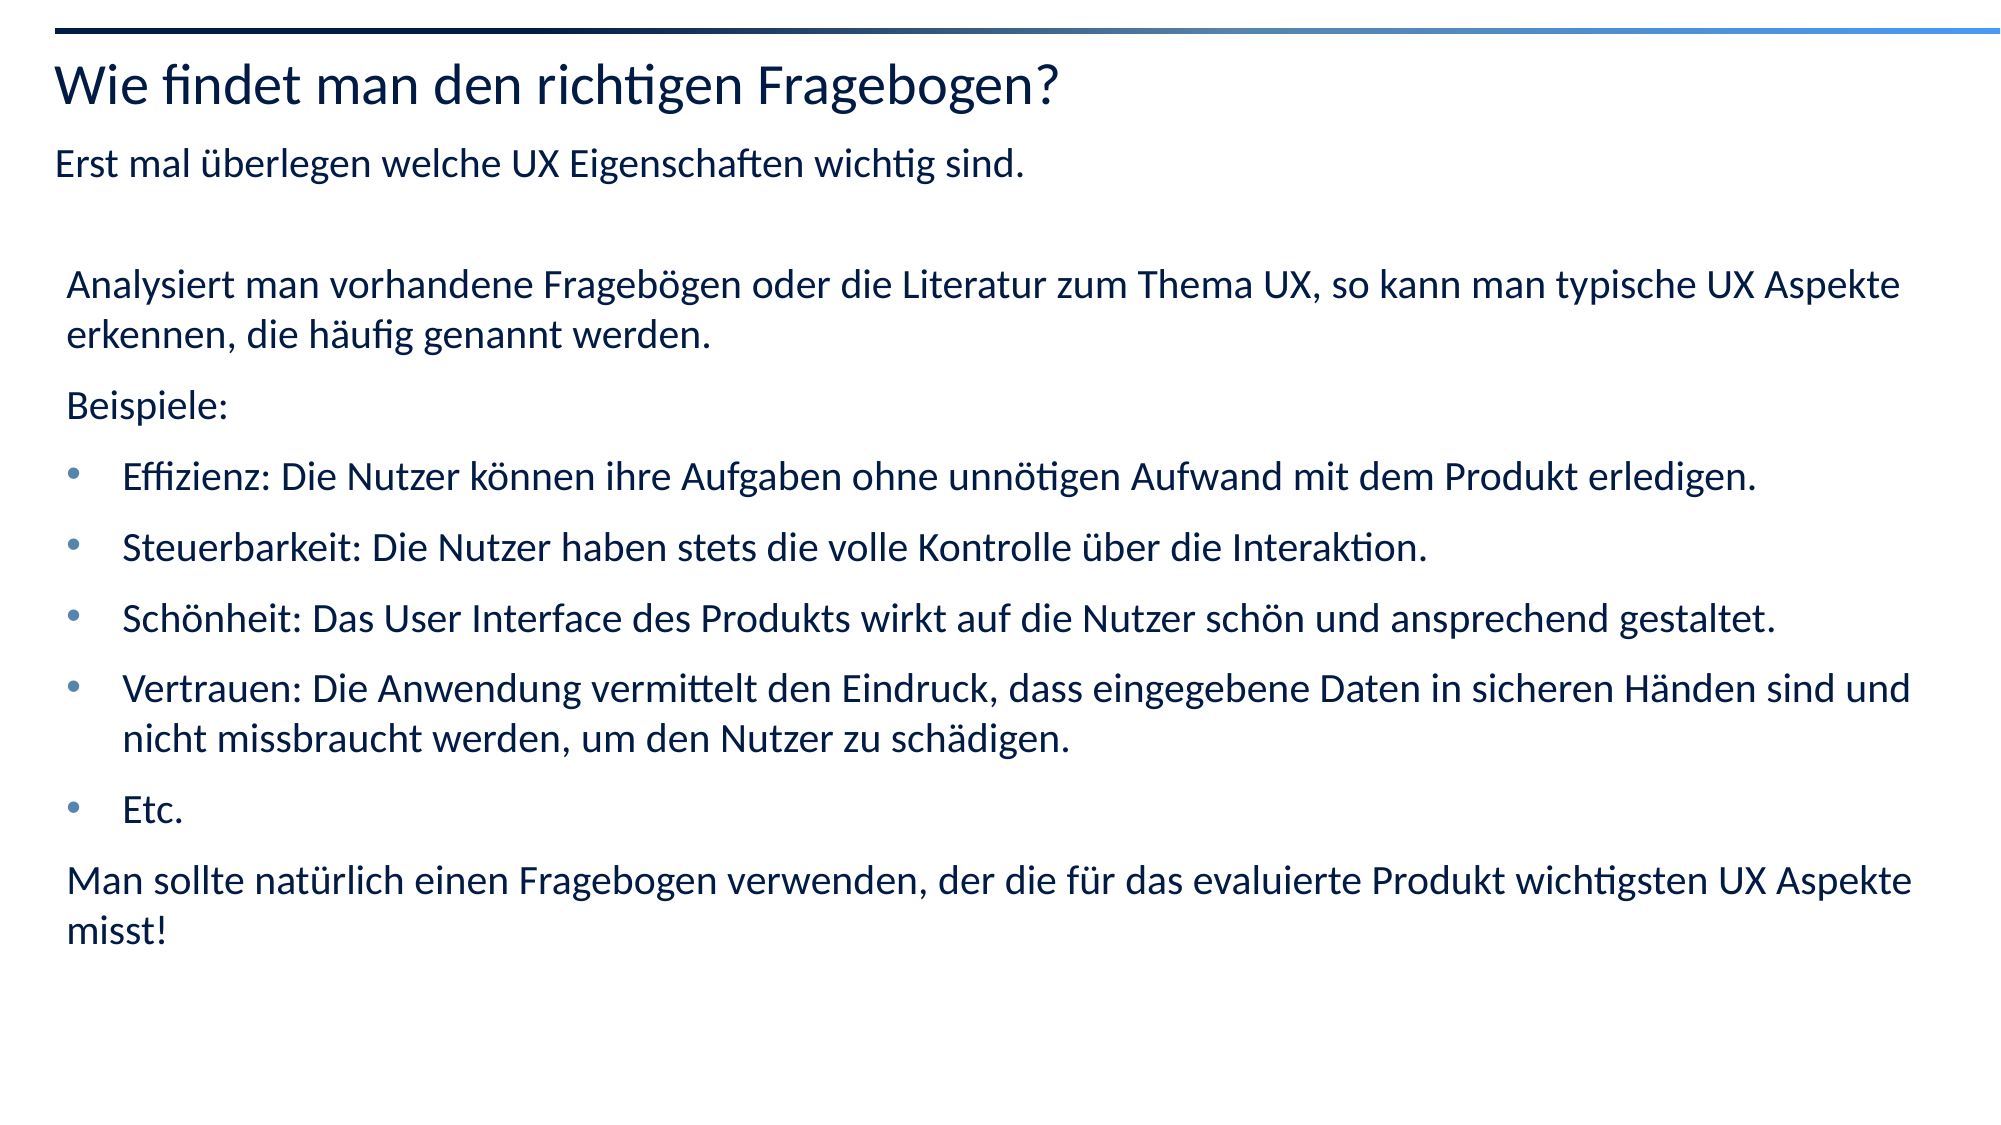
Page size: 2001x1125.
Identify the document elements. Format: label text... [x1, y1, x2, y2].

list Erst mal überlegen welche UX Eigenschaften wichtig sind. [55, 135, 1945, 185]
picture [55, 28, 2001, 34]
title Wie findet man den richtigen Fragebogen? [55, 48, 1945, 124]
text_box Analysiert man vorhandene Fragebögen oder die Literatur zum Thema UX, so kann man typische UX Aspekte erkennen, die häufig genannt werden. Beispiele: Effizienz: Die Nutzer können ihre Aufgaben ohne unnötigen Aufwand mit dem Produkt erledigen. Steuerbarkeit: Die Nutzer haben stets die volle Kontrolle über die Interaktion. Schönheit: Das User Interface des Produkts wirkt auf die Nutzer schön und ansprechend gestaltet. Vertrauen: Die Anwendung vermittelt den Eindruck, dass eingegebene Daten in sicheren Händen sind und nicht missbraucht werden, um den Nutzer zu schädigen. Etc. Man sollte natürlich einen Fragebogen verwenden, der die für das evaluierte Produkt wichtigsten UX Aspekte misst! [51, 249, 1942, 916]
